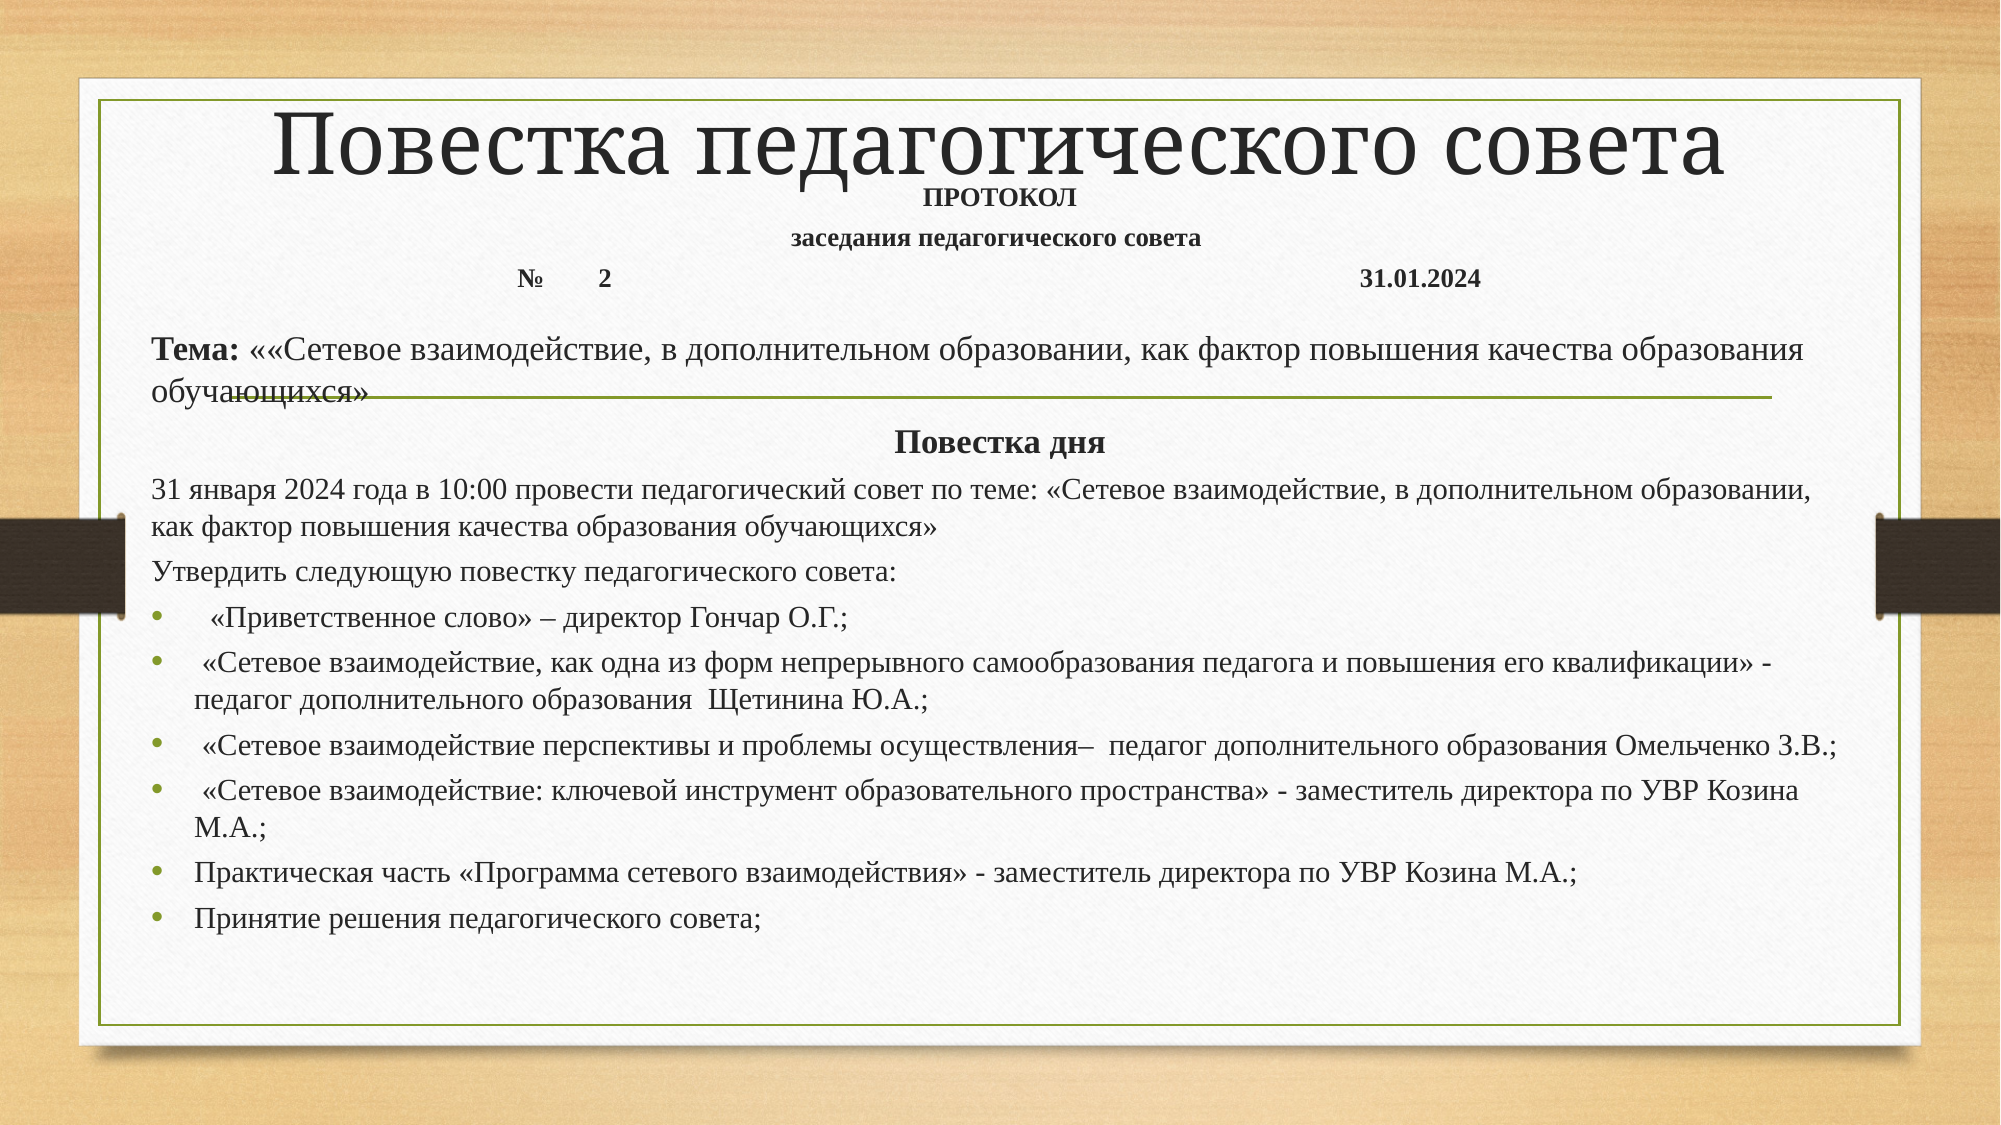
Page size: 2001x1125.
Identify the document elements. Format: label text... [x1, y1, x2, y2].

picture [0, 0, 2001, 1125]
title Повестка педагогического совета [212, 79, 1788, 172]
list ПРОТОКОЛ заседания педагогического совета № 2 31.01.2024 Тема: ««Сетевое взаимодействие, в дополнительном образовании, как фактор повышения качества образования обучающихся» Повестка дня 31 января 2024 года в 10:00 провести педагогический совет по теме: «Сетевое взаимодействие, в дополнительном образовании, как фактор повышения качества образования обучающихся» Утвердить следующую повестку педагогического совета: «Приветственное слово» – директор Гончар О.Г.; «Сетевое взаимодействие, как одна из форм непрерывного самообразования педагога и повышения его квалификации» - педагог дополнительного образования Щетинина Ю.А.; «Сетевое взаимодействие перспективы и проблемы осуществления– педагог дополнительного образования Омельченко З.В.; «Сетевое взаимодействие: ключевой инструмент образовательного пространства» - заместитель директора по УВР Козина М.А.; Практическая часть «Программа сетевого взаимодействия» - заместитель директора по УВР Козина М.А.; Принятие решения педагогического совета; [136, 172, 1864, 1034]
